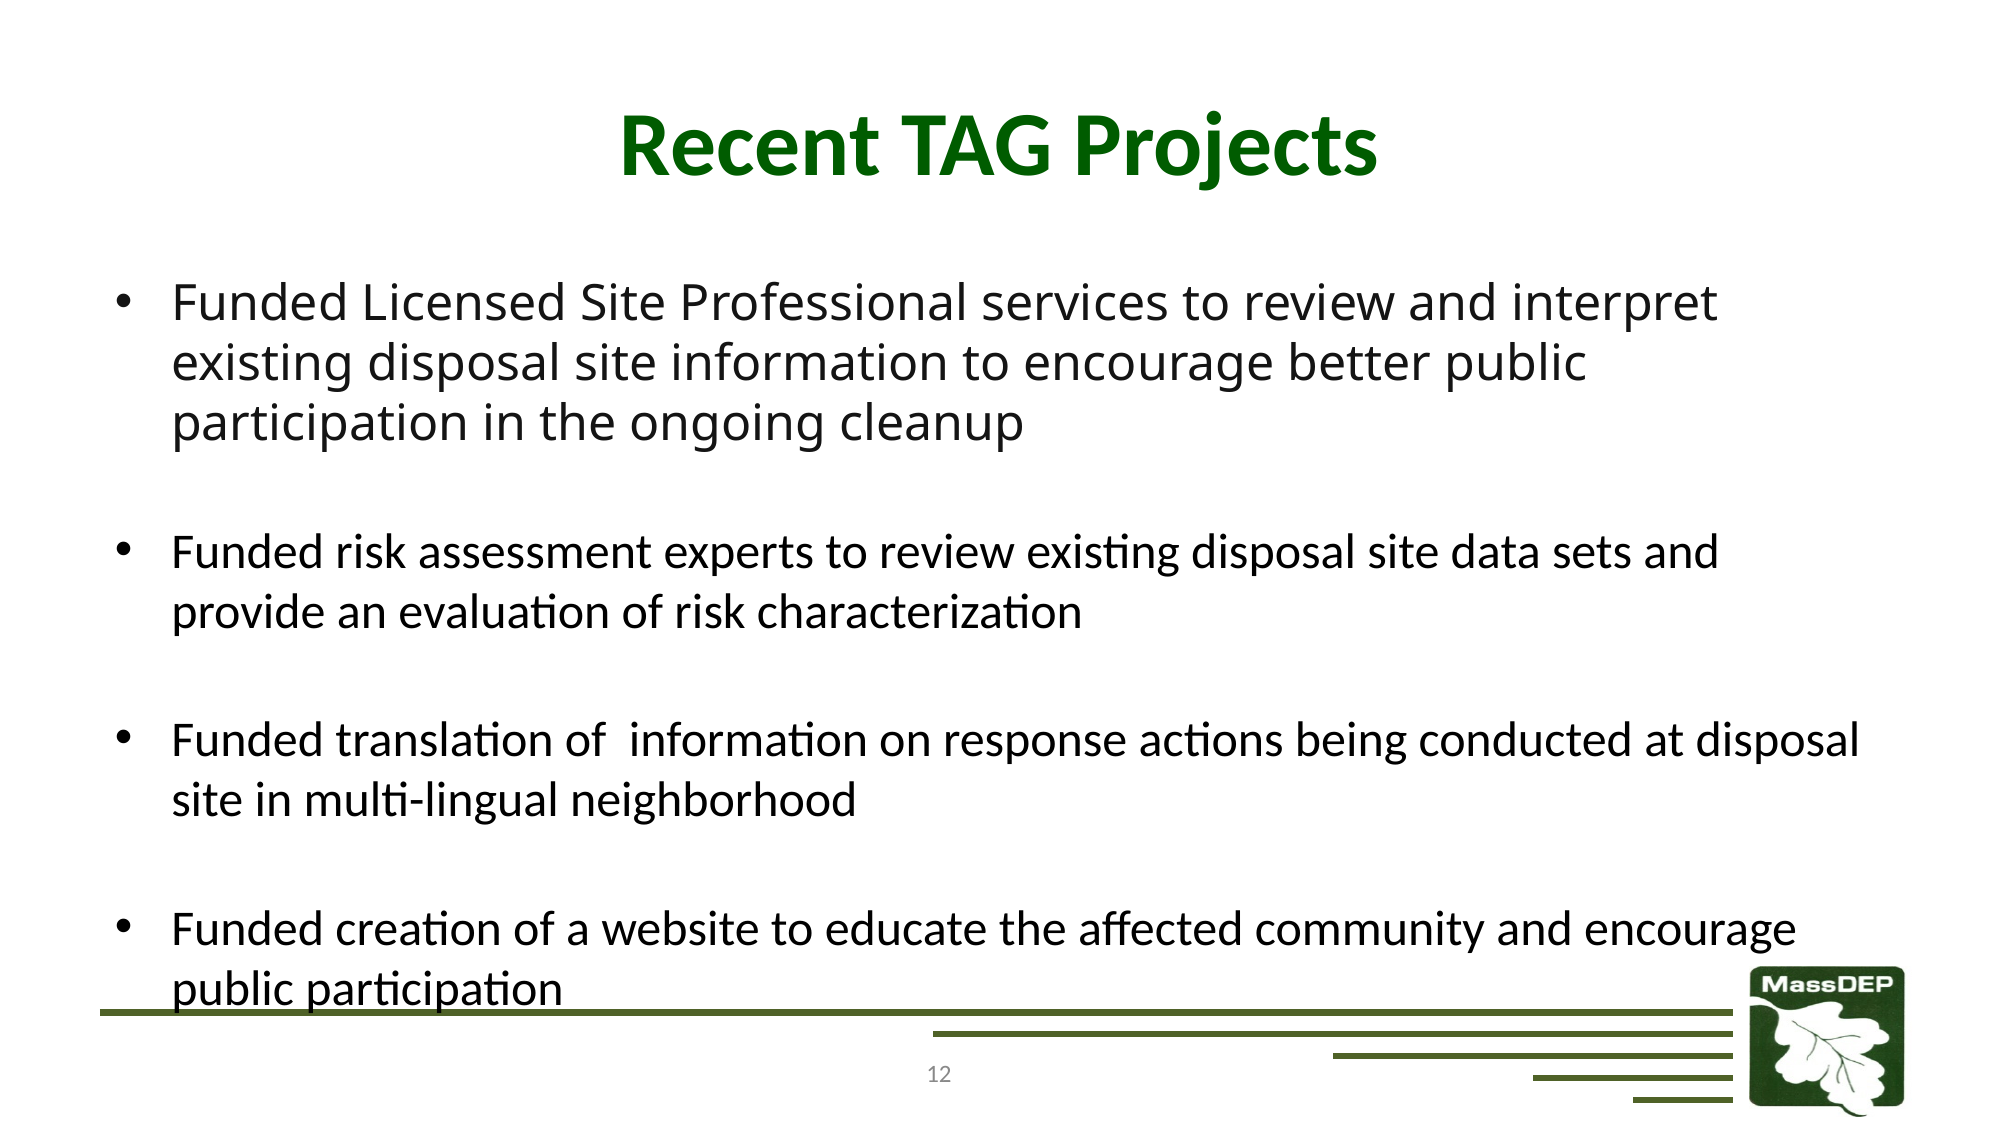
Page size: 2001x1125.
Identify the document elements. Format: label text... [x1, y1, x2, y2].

list Funded Licensed Site Professional services to review and interpret existing disposal site information to encourage better public participation in the ongoing cleanup Funded risk assessment experts to review existing disposal site data sets and provide an evaluation of risk characterization Funded translation of information on response actions being conducted at disposal site in multi-lingual neighborhood Funded creation of a website to educate the affected community and encourage public participation [99, 262, 1900, 1005]
title Recent TAG Projects [99, 45, 1900, 233]
picture [1749, 966, 1914, 1117]
slide_number 12 [500, 1042, 967, 1103]
